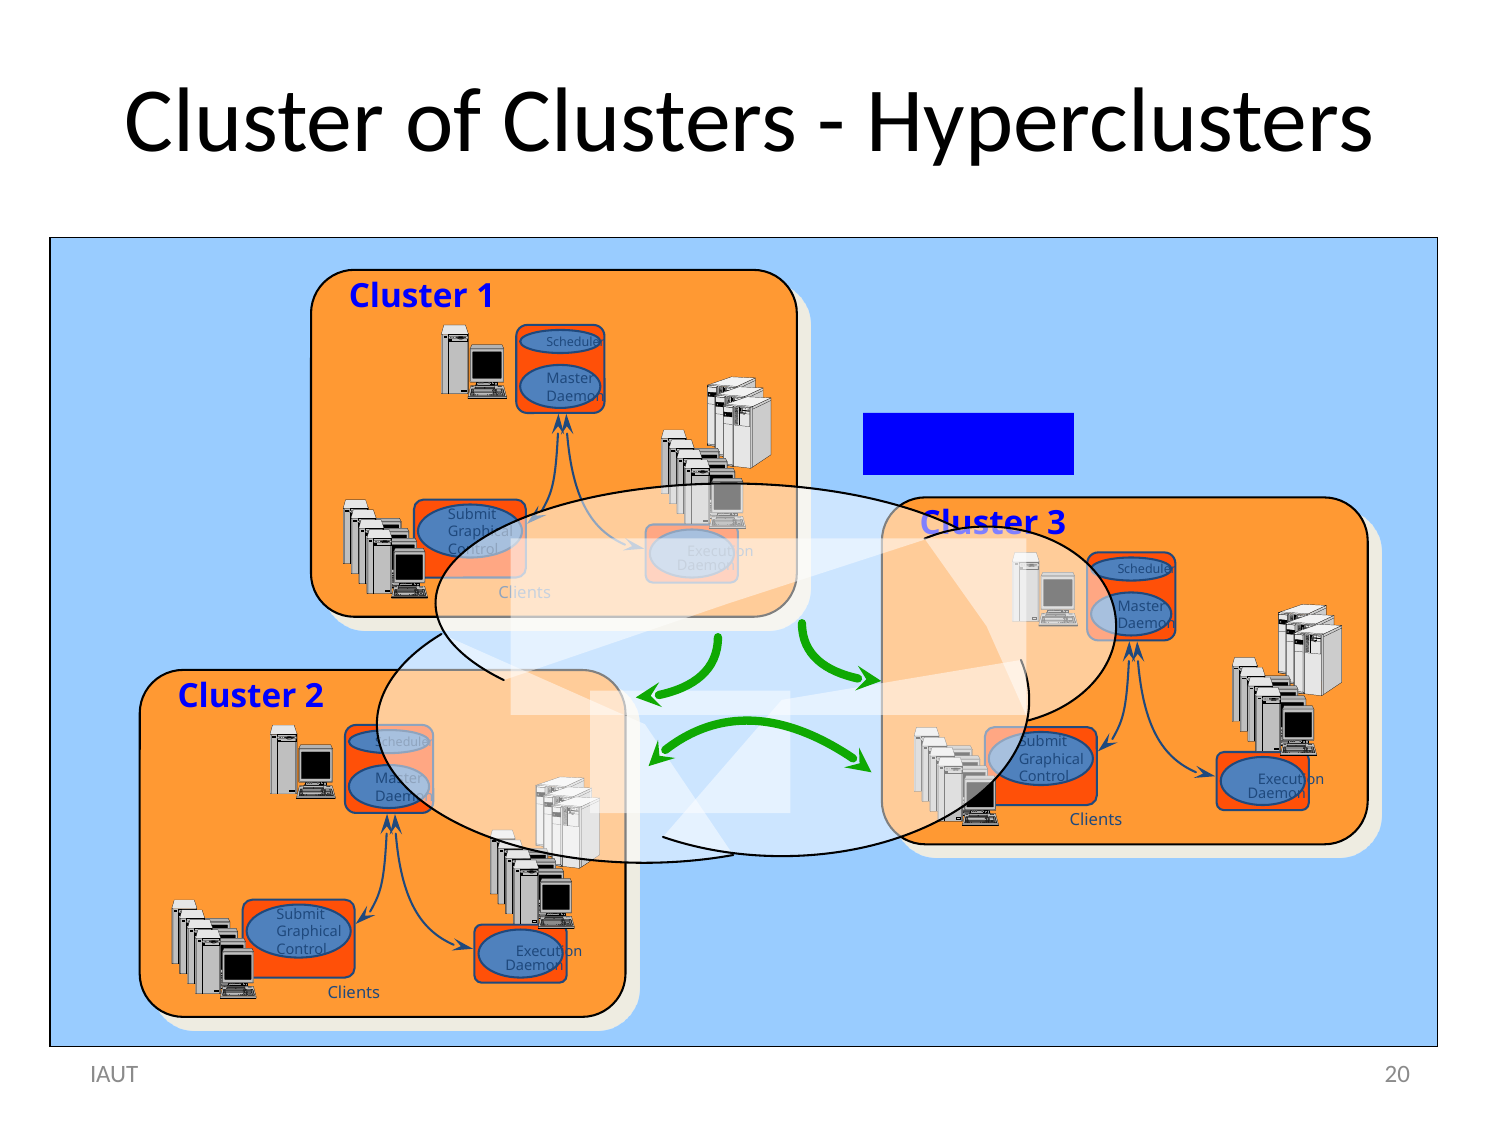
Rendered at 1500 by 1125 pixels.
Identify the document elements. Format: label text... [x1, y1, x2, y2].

title Cluster of Clusters - Hyperclusters [12, 17, 1488, 213]
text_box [49, 237, 1438, 1047]
slide_number 20 [1074, 1055, 1425, 1103]
slide_number IAUT [75, 1055, 425, 1103]
